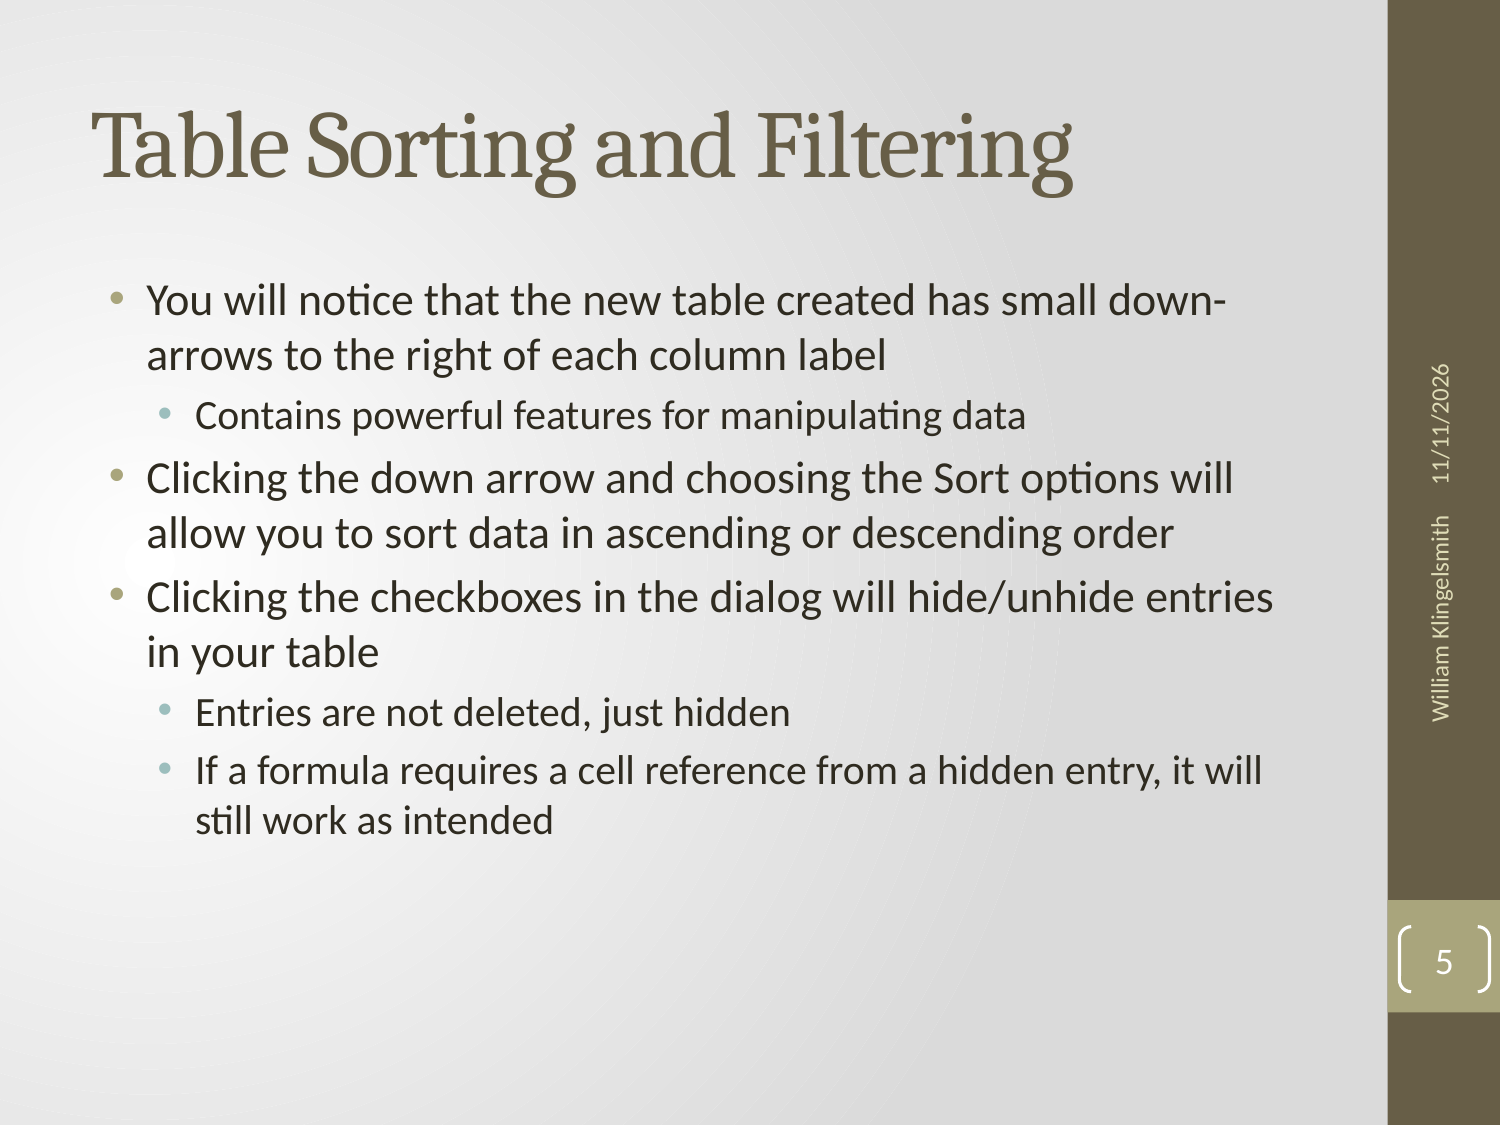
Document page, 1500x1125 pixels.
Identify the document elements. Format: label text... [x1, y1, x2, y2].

footer William Klingelsmith [1408, 500, 1469, 889]
list You will notice that the new table created has small down-arrows to the right of each column label Contains powerful features for manipulating data Clicking the down arrow and choosing the Sort options will allow you to sort data in ascending or descending order Clicking the checkboxes in the dialog will hide/unhide entries in your table Entries are not deleted, just hidden If a formula requires a cell reference from a hidden entry, it will still work as intended [75, 262, 1325, 1050]
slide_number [1408, 100, 1469, 500]
slide_number 5 [1397, 925, 1492, 994]
title Table Sorting and Filtering [75, 45, 1325, 233]
